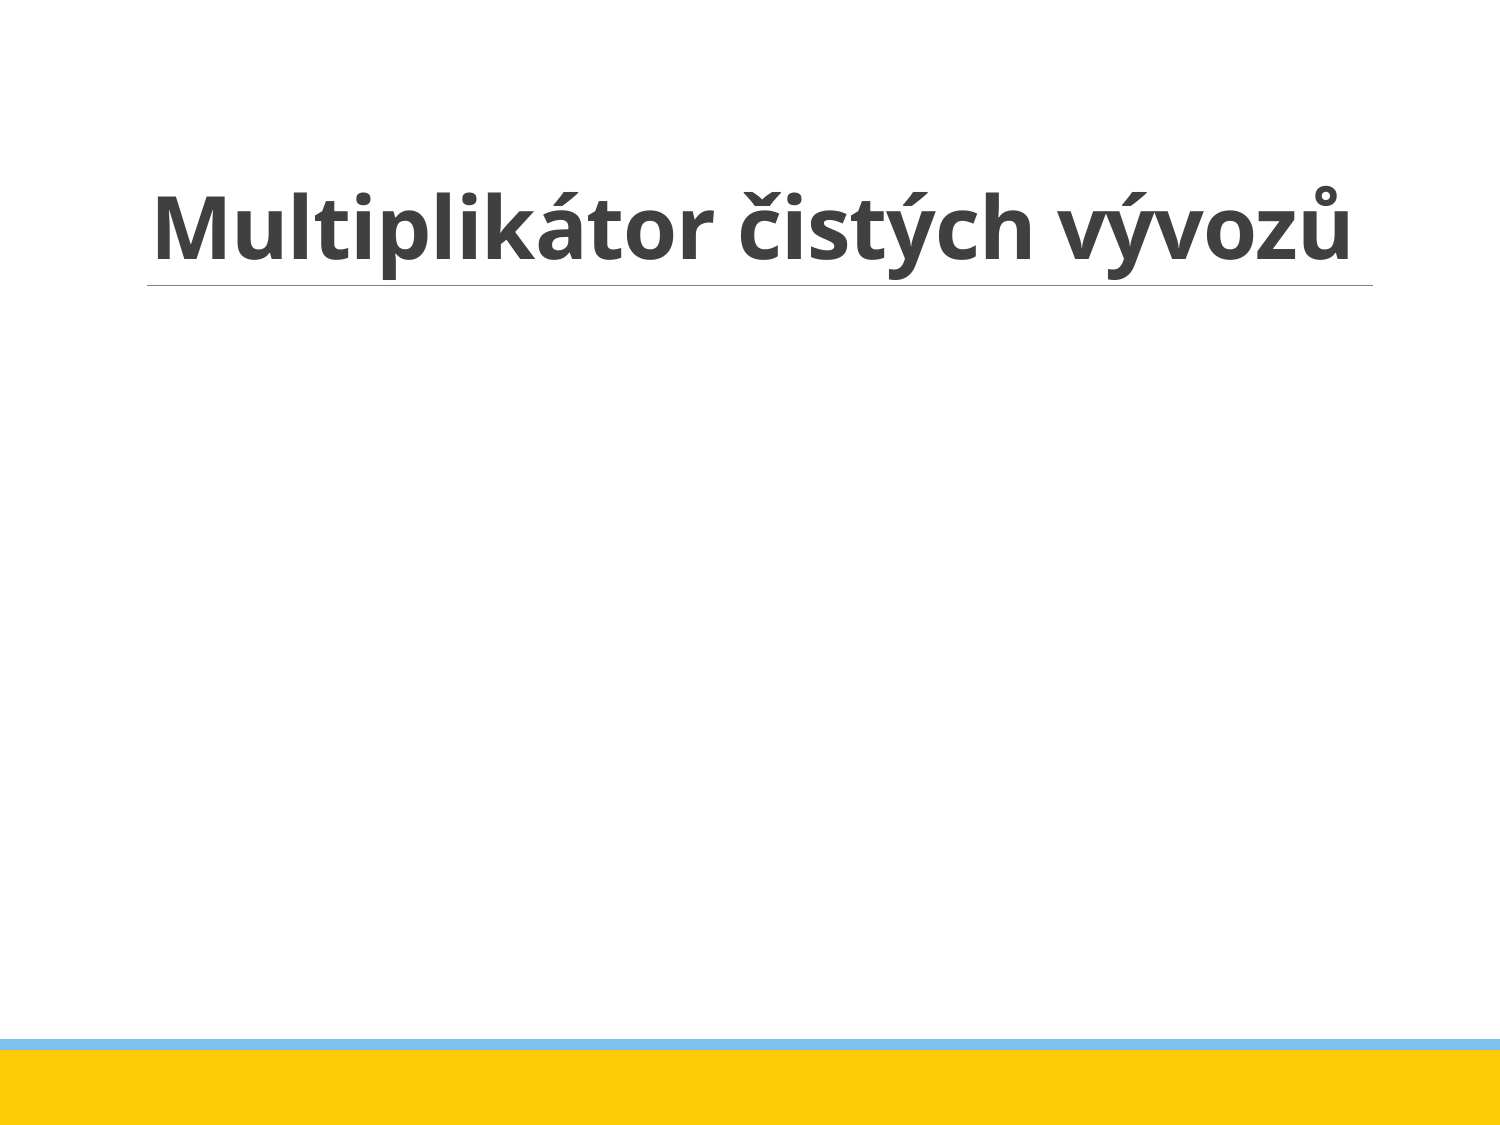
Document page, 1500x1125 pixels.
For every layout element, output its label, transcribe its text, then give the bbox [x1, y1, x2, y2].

title Multiplikátor čistých vývozů [135, 47, 1373, 285]
